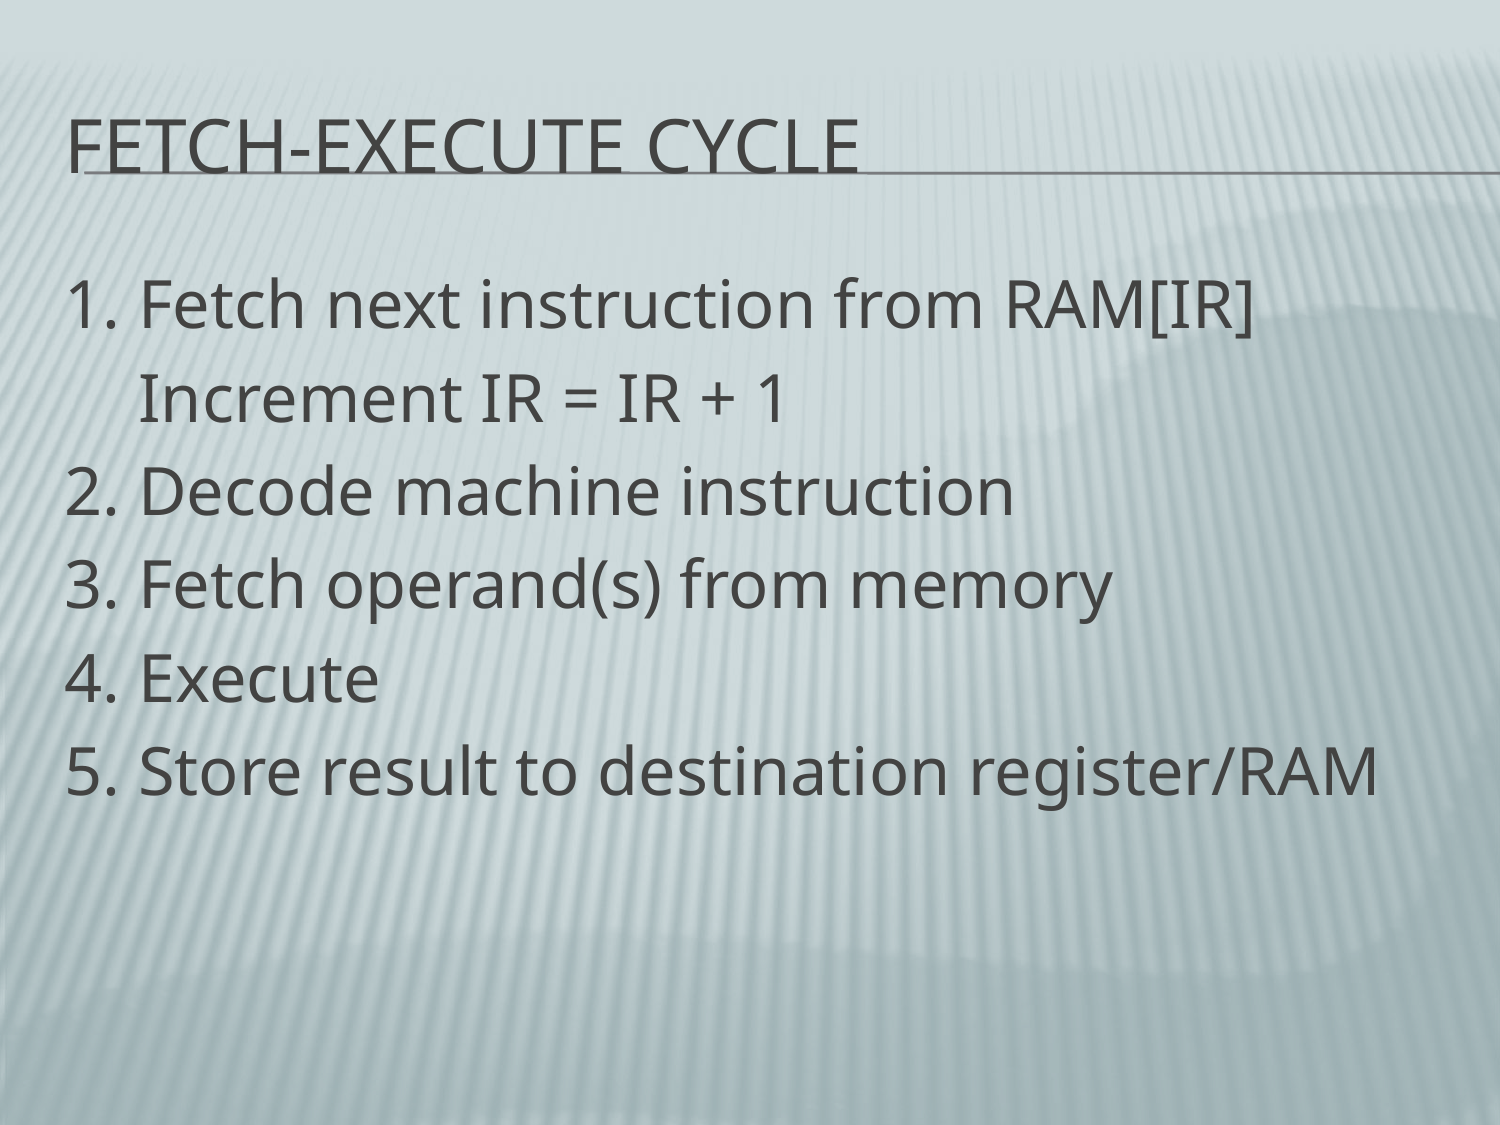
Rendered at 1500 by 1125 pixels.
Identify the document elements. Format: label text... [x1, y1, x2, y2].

title Fetch-Execute Cycle [50, 75, 1475, 213]
list 1. Fetch next instruction from RAM[IR] Increment IR = IR + 1 2. Decode machine instruction 3. Fetch operand(s) from memory 4. Execute 5. Store result to destination register/RAM [50, 254, 1475, 998]
